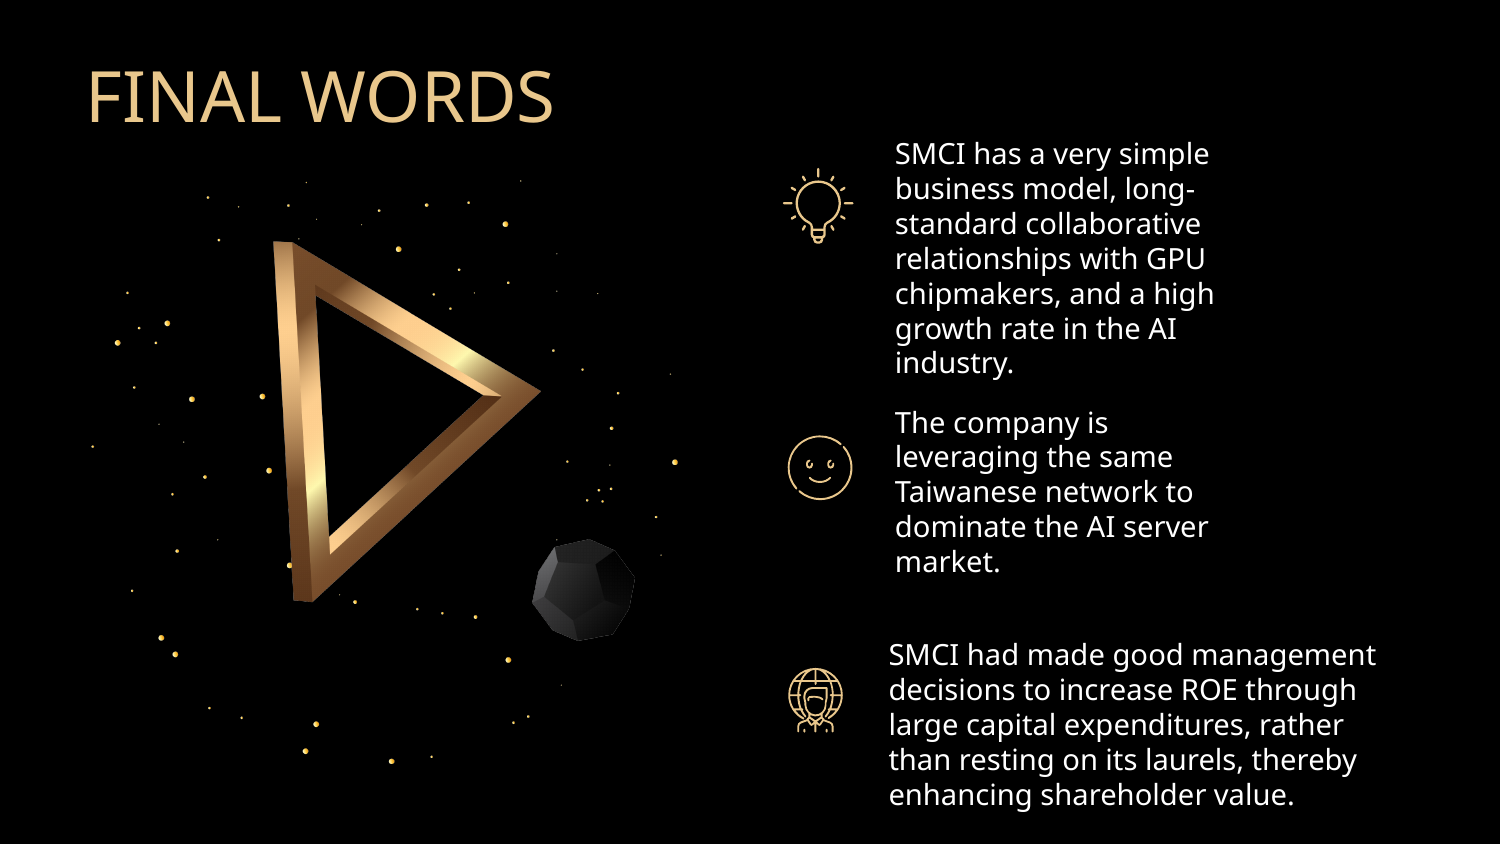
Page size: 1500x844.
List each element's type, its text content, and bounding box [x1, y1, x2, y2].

subtitle SMCI has a very simple business model, long-standard collaborative relationships with GPU chipmakers, and a high growth rate in the AI industry. [880, 120, 1316, 328]
subtitle The company is leveraging the same Taiwanese network to dominate the AI server market. [880, 388, 1264, 515]
title FINAL WORDS [70, 52, 664, 139]
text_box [787, 435, 853, 501]
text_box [788, 667, 844, 733]
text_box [782, 167, 854, 244]
subtitle SMCI had made good management decisions to increase ROE through large capital expenditures, rather than resting on its laurels, thereby enhancing shareholder value. [873, 621, 1398, 803]
picture [91, 168, 678, 765]
